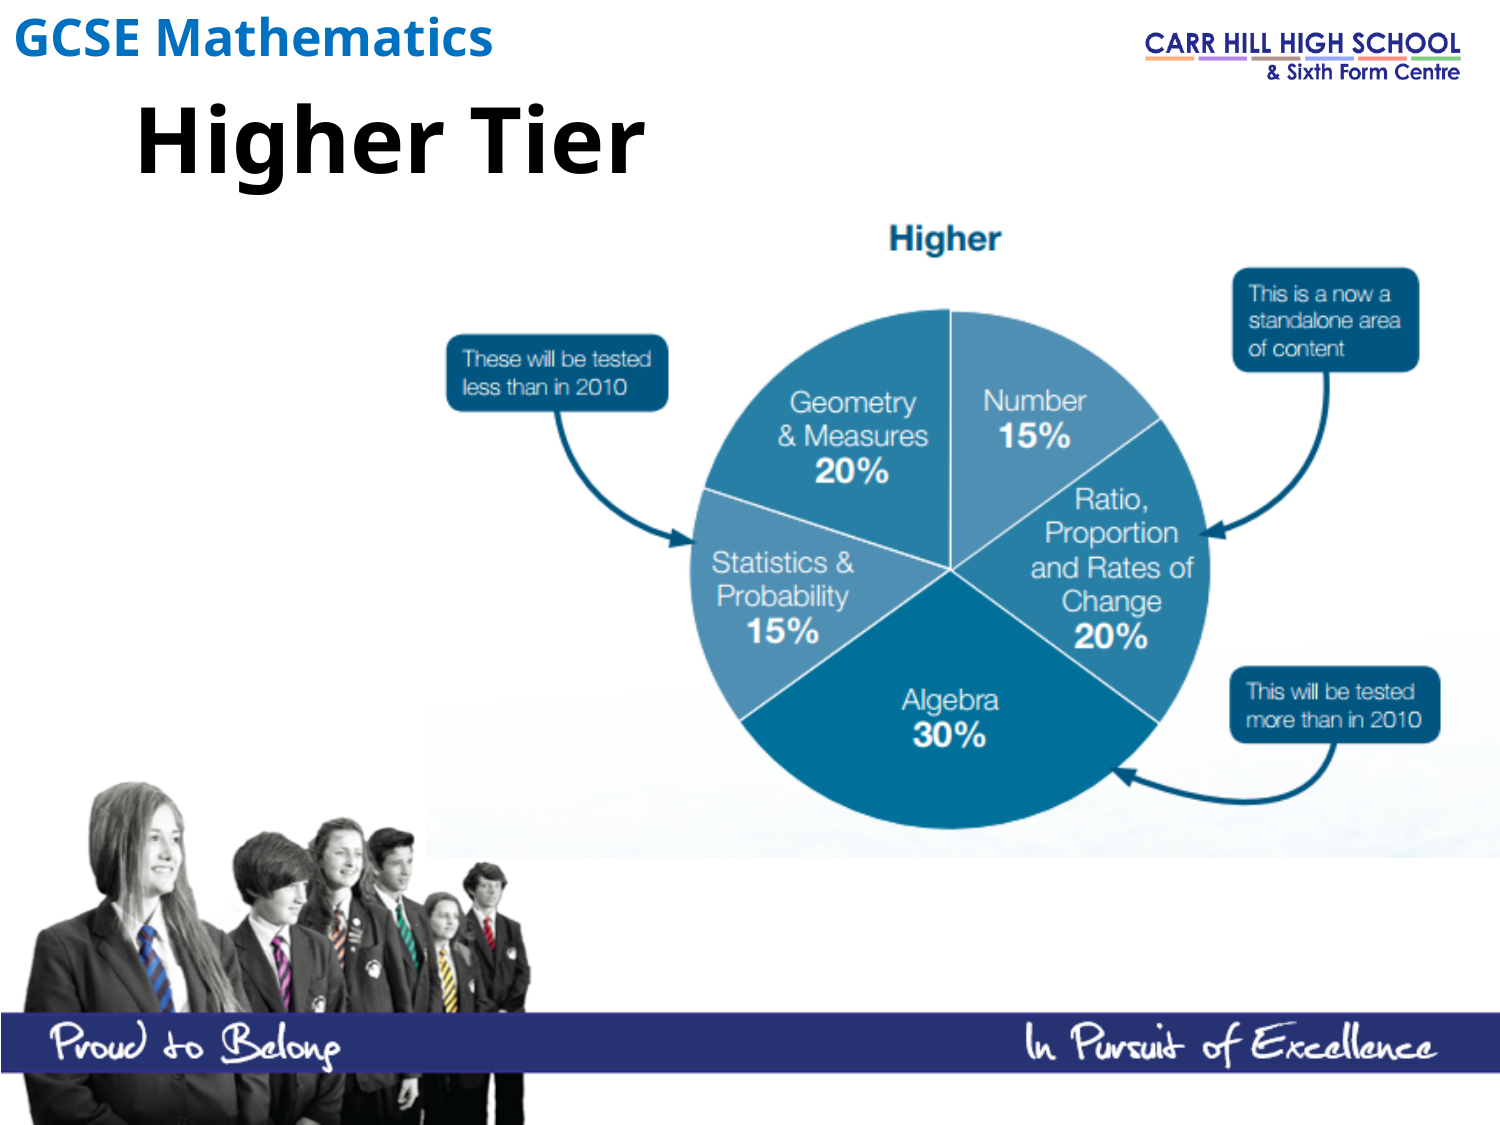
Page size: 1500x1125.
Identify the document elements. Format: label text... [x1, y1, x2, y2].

title Higher Tier [29, 42, 752, 231]
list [426, 184, 1500, 858]
text_box GCSE Mathematics [0, 0, 526, 100]
picture [1139, 30, 1463, 82]
